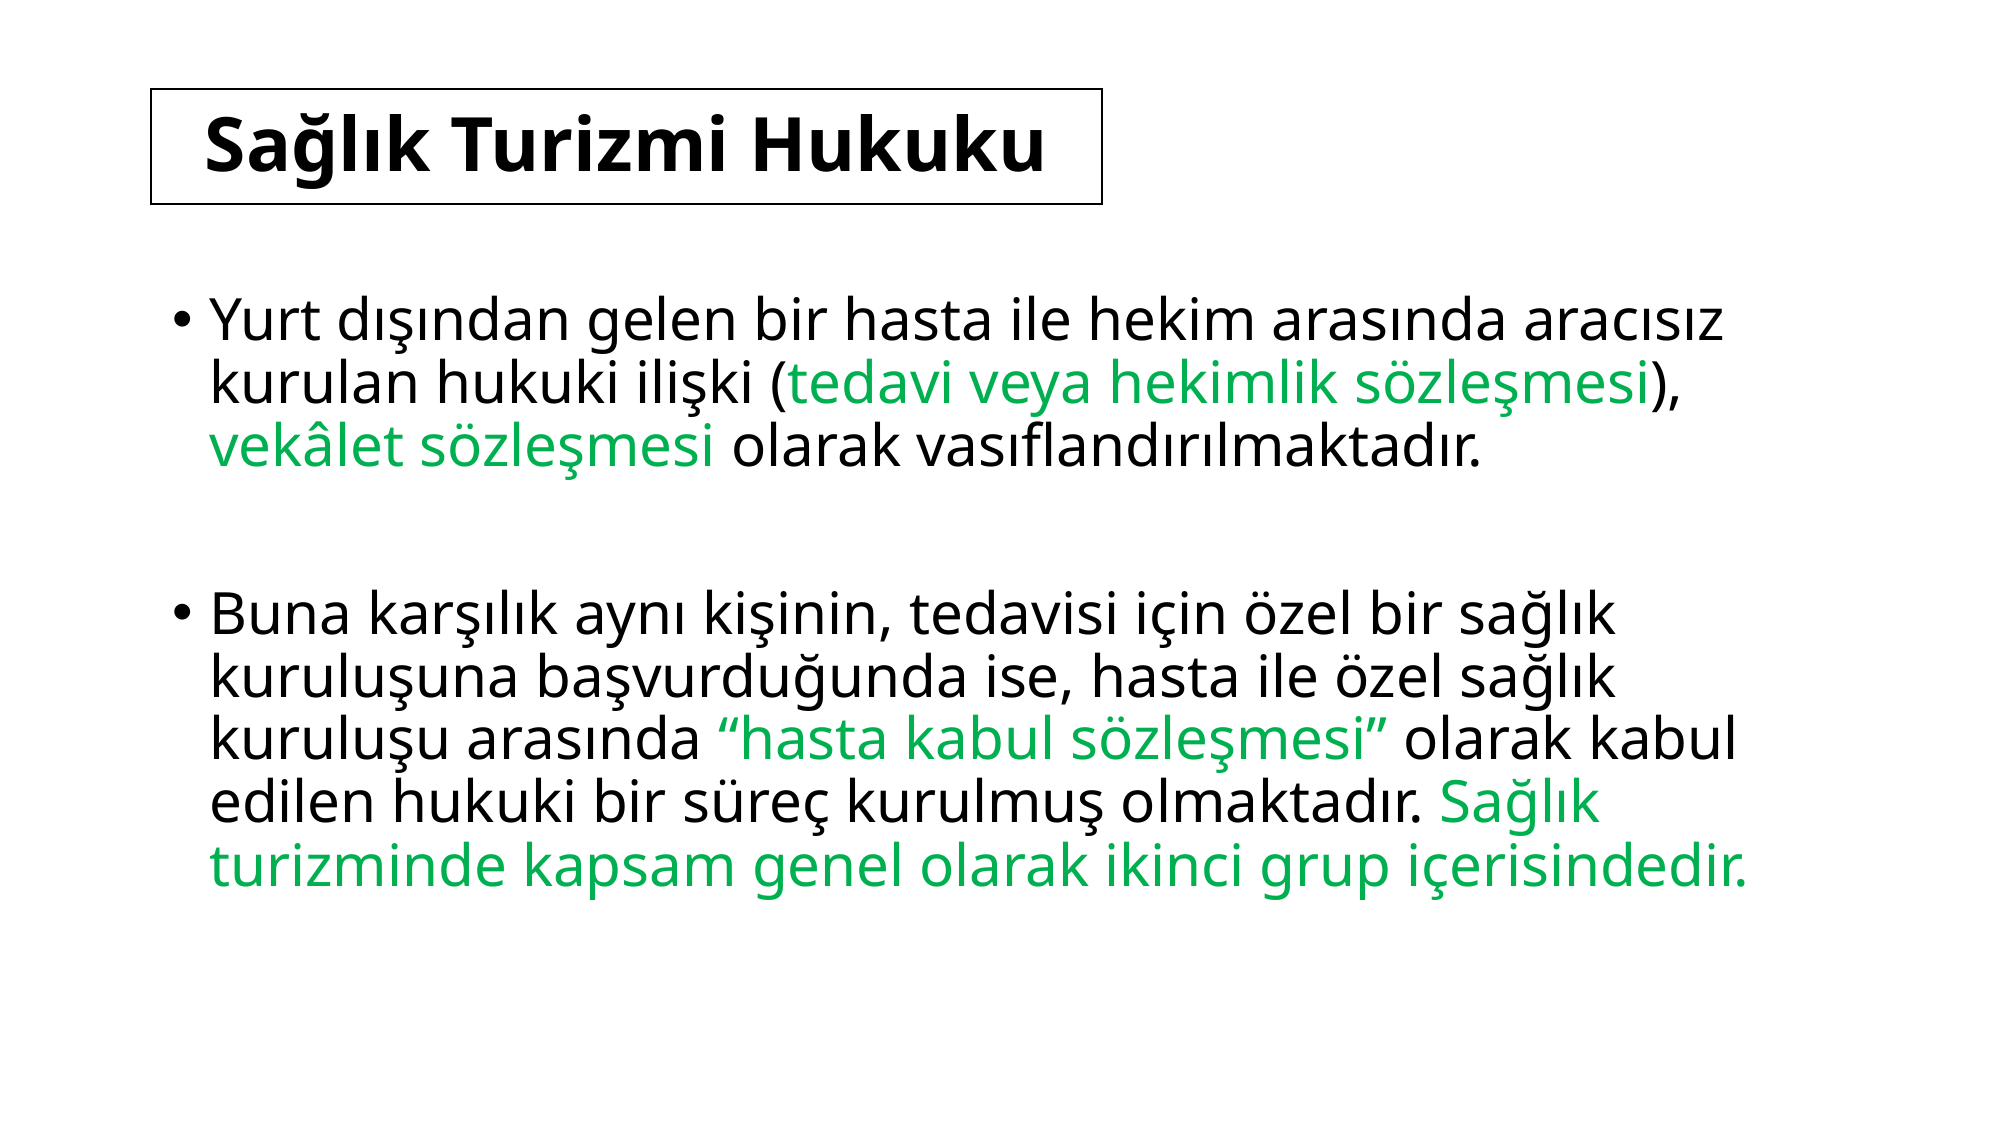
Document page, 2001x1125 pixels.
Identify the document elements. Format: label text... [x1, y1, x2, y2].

title Sağlık Turizmi Hukuku [150, 88, 1103, 205]
list Yurt dışından gelen bir hasta ile hekim arasında aracısız kurulan hukuki ilişki (tedavi veya hekimlik sözleşmesi), vekâlet sözleşmesi olarak vasıflandırılmaktadır. Buna karşılık aynı kişinin, tedavisi için özel bir sağlık kuruluşuna başvurduğunda ise, hasta ile özel sağlık kuruluşu arasında “hasta kabul sözleşmesi” olarak kabul edilen hukuki bir süreç kurulmuş olmaktadır. Sağlık turizminde kapsam genel olarak ikinci grup içerisindedir. [157, 282, 1883, 950]
